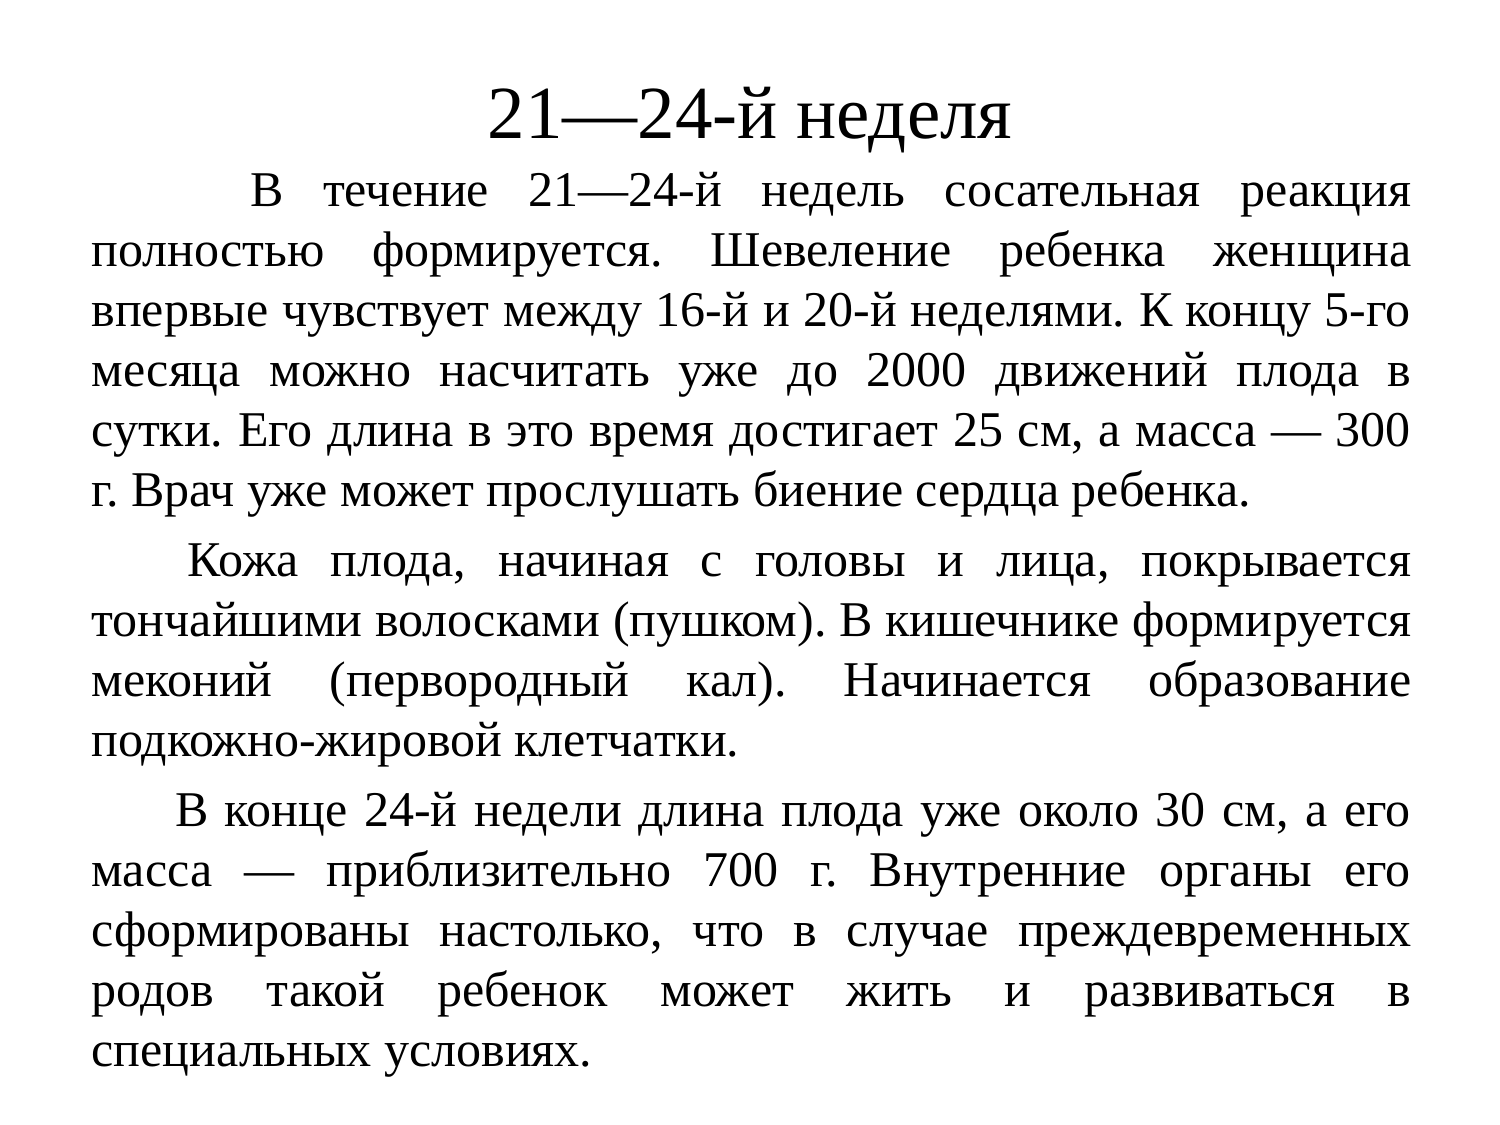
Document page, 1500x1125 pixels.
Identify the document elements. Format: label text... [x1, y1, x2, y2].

list В течение 21—24-й недель сосательная реакция полностью формируется. Шевеление ребенка жен­щина впервые чувствует между 16-й и 20-й неделями. К концу 5-го месяца можно насчитать уже до 2000 движе­ний плода в сутки. Его длина в это время достигает 25 см, а масса — 300 г. Врач уже может прослушать биение сердца ребенка. Кожа плода, начиная с головы и лица, покрывается тончайшими волосками (пушком). В кишечнике форми­руется меконий (первородный кал). Начинается образо­вание подкожно-жировой клетчатки. В конце 24-й недели длина плода уже около 30 см, а его масса — приблизительно 700 г. Внутренние органы его сформированы настолько, что в случае преждевре­менных родов такой ребенок может жить и развиваться в специальных условиях. [76, 149, 1427, 1047]
title 21—24-й неделя [75, 45, 1425, 173]
